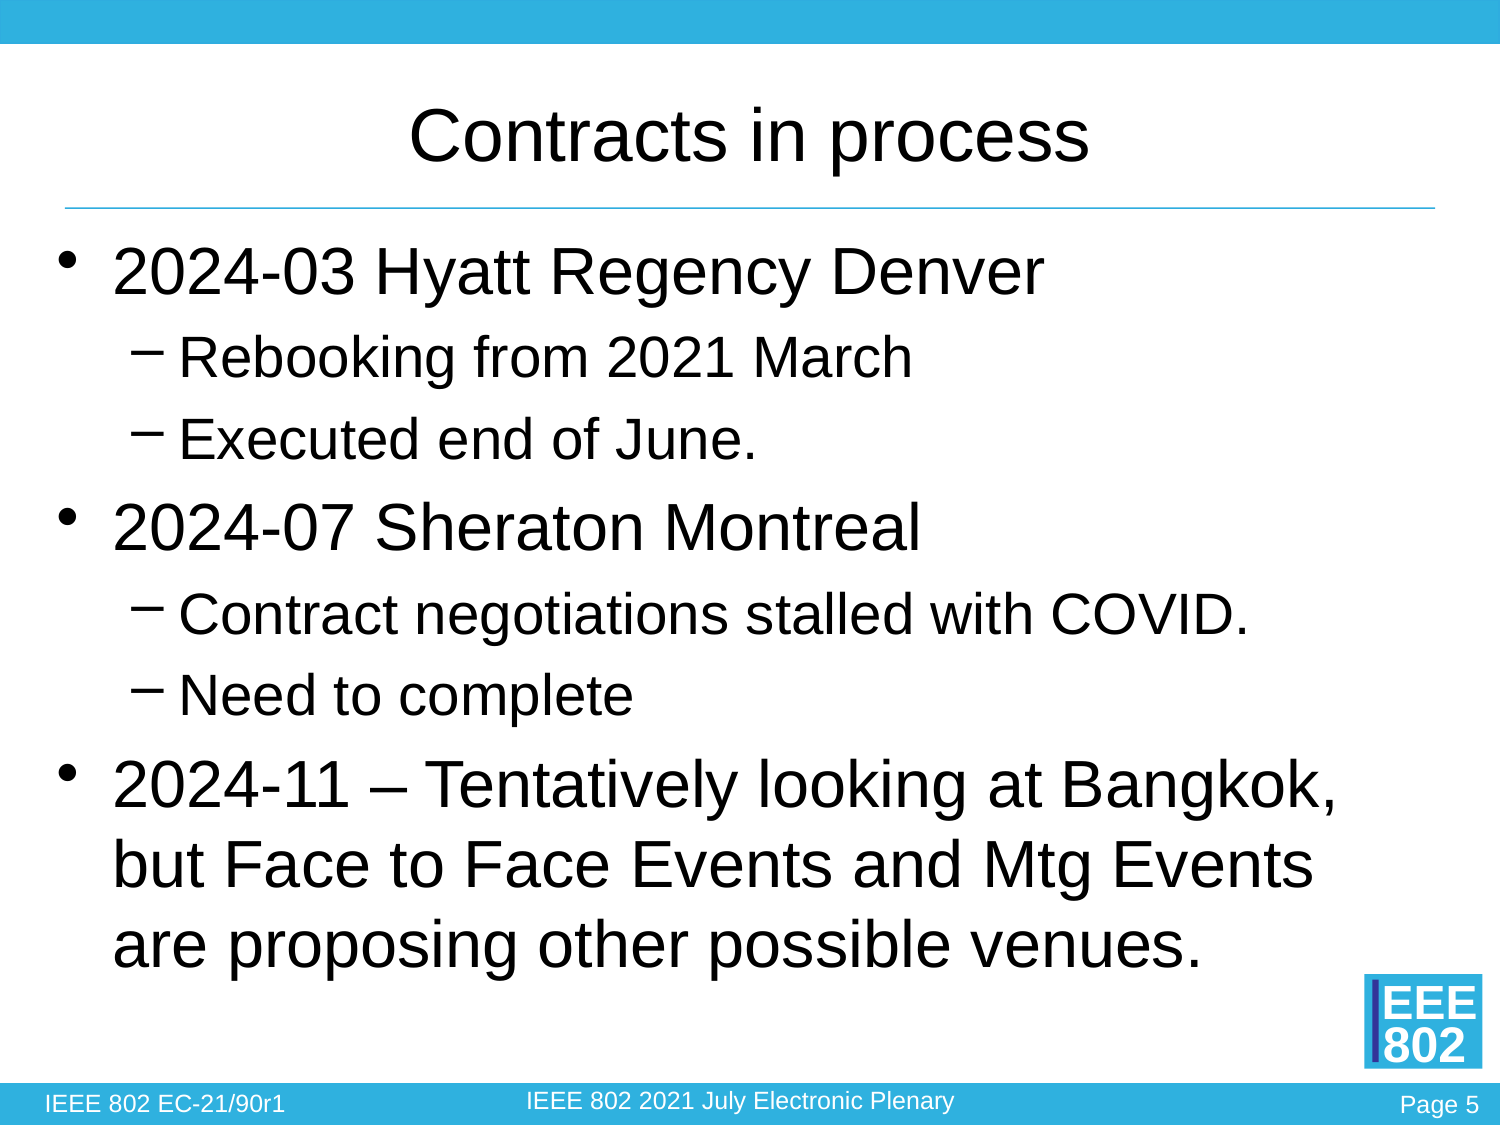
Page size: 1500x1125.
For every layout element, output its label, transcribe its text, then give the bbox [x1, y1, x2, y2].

title Contracts in process [75, 66, 1425, 197]
list 2024-03 Hyatt Regency Denver Rebooking from 2021 March Executed end of June. 2024-07 Sheraton Montreal Contract negotiations stalled with COVID. Need to complete 2024-11 – Tentatively looking at Bangkok, but Face to Face Events and Mtg Events are proposing other possible venues. [41, 220, 1392, 1013]
footer IEEE 802 EC-21/90r1 [5, 1080, 325, 1125]
